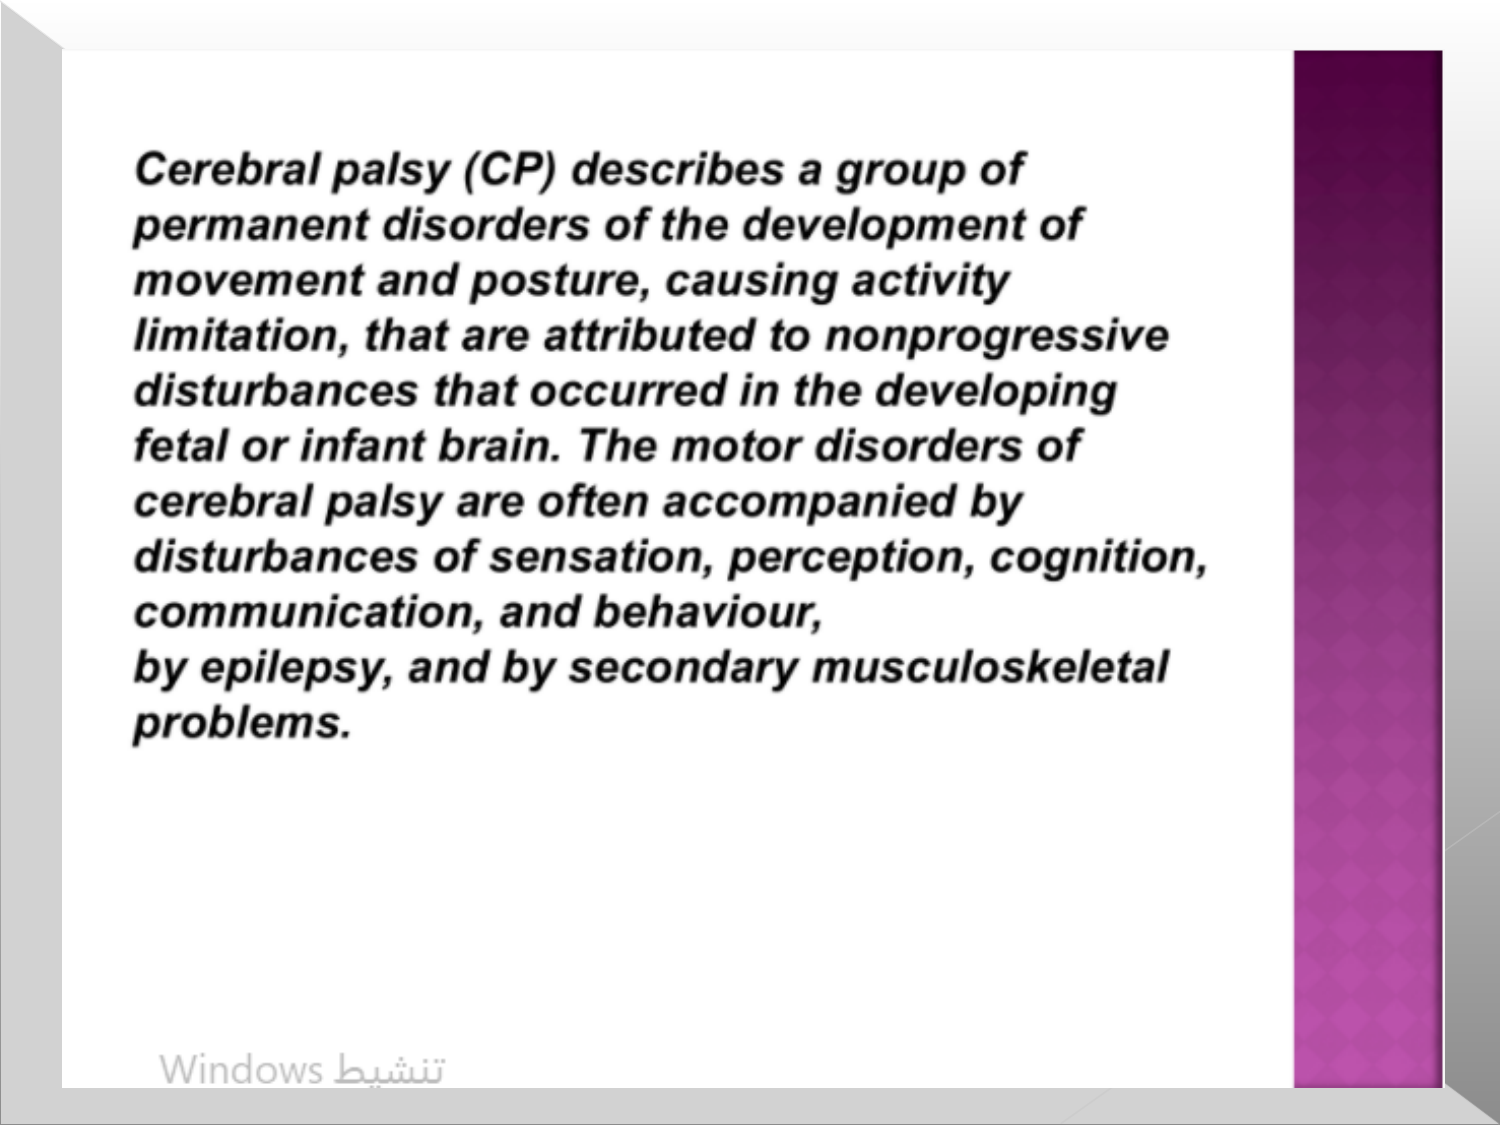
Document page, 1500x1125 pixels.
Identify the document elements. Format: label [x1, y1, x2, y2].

picture [62, 49, 1446, 1088]
